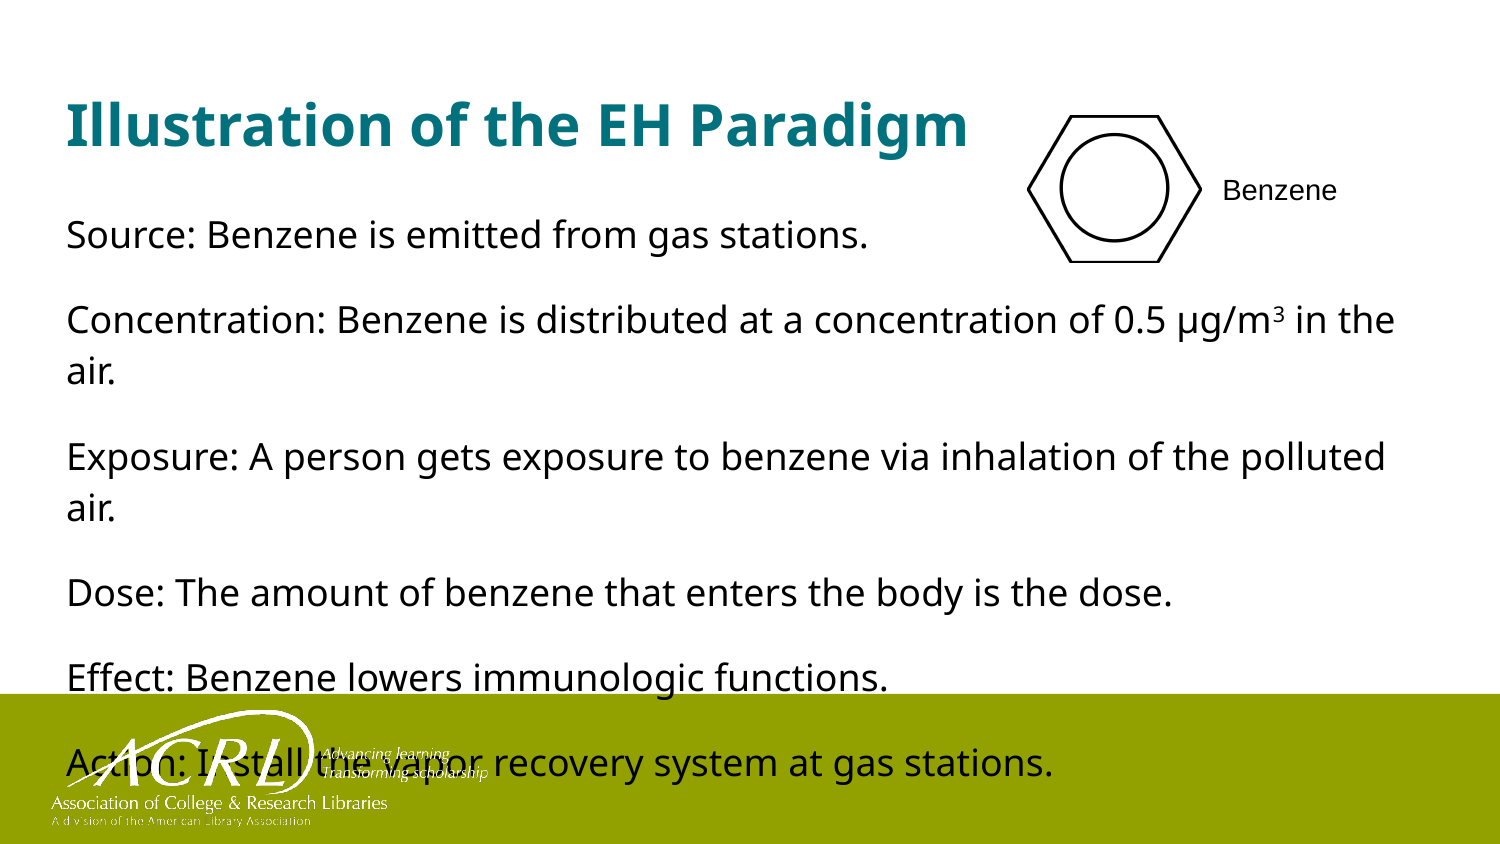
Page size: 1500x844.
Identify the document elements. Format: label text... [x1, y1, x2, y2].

picture [1027, 115, 1202, 264]
title Illustration of the EH Paradigm [51, 72, 1449, 167]
list Source: Benzene is emitted from gas stations. Concentration: Benzene is distributed at a concentration of 0.5 μg/m3 in the air. Exposure: A person gets exposure to benzene via inhalation of the polluted air. Dose: The amount of benzene that enters the body is the dose. Effect: Benzene lowers immunologic functions. Action: Install the vapor recovery system at gas stations. [51, 189, 1449, 687]
picture [50, 710, 488, 827]
text_box [0, 693, 1500, 844]
text_box Benzene [1207, 163, 1353, 214]
